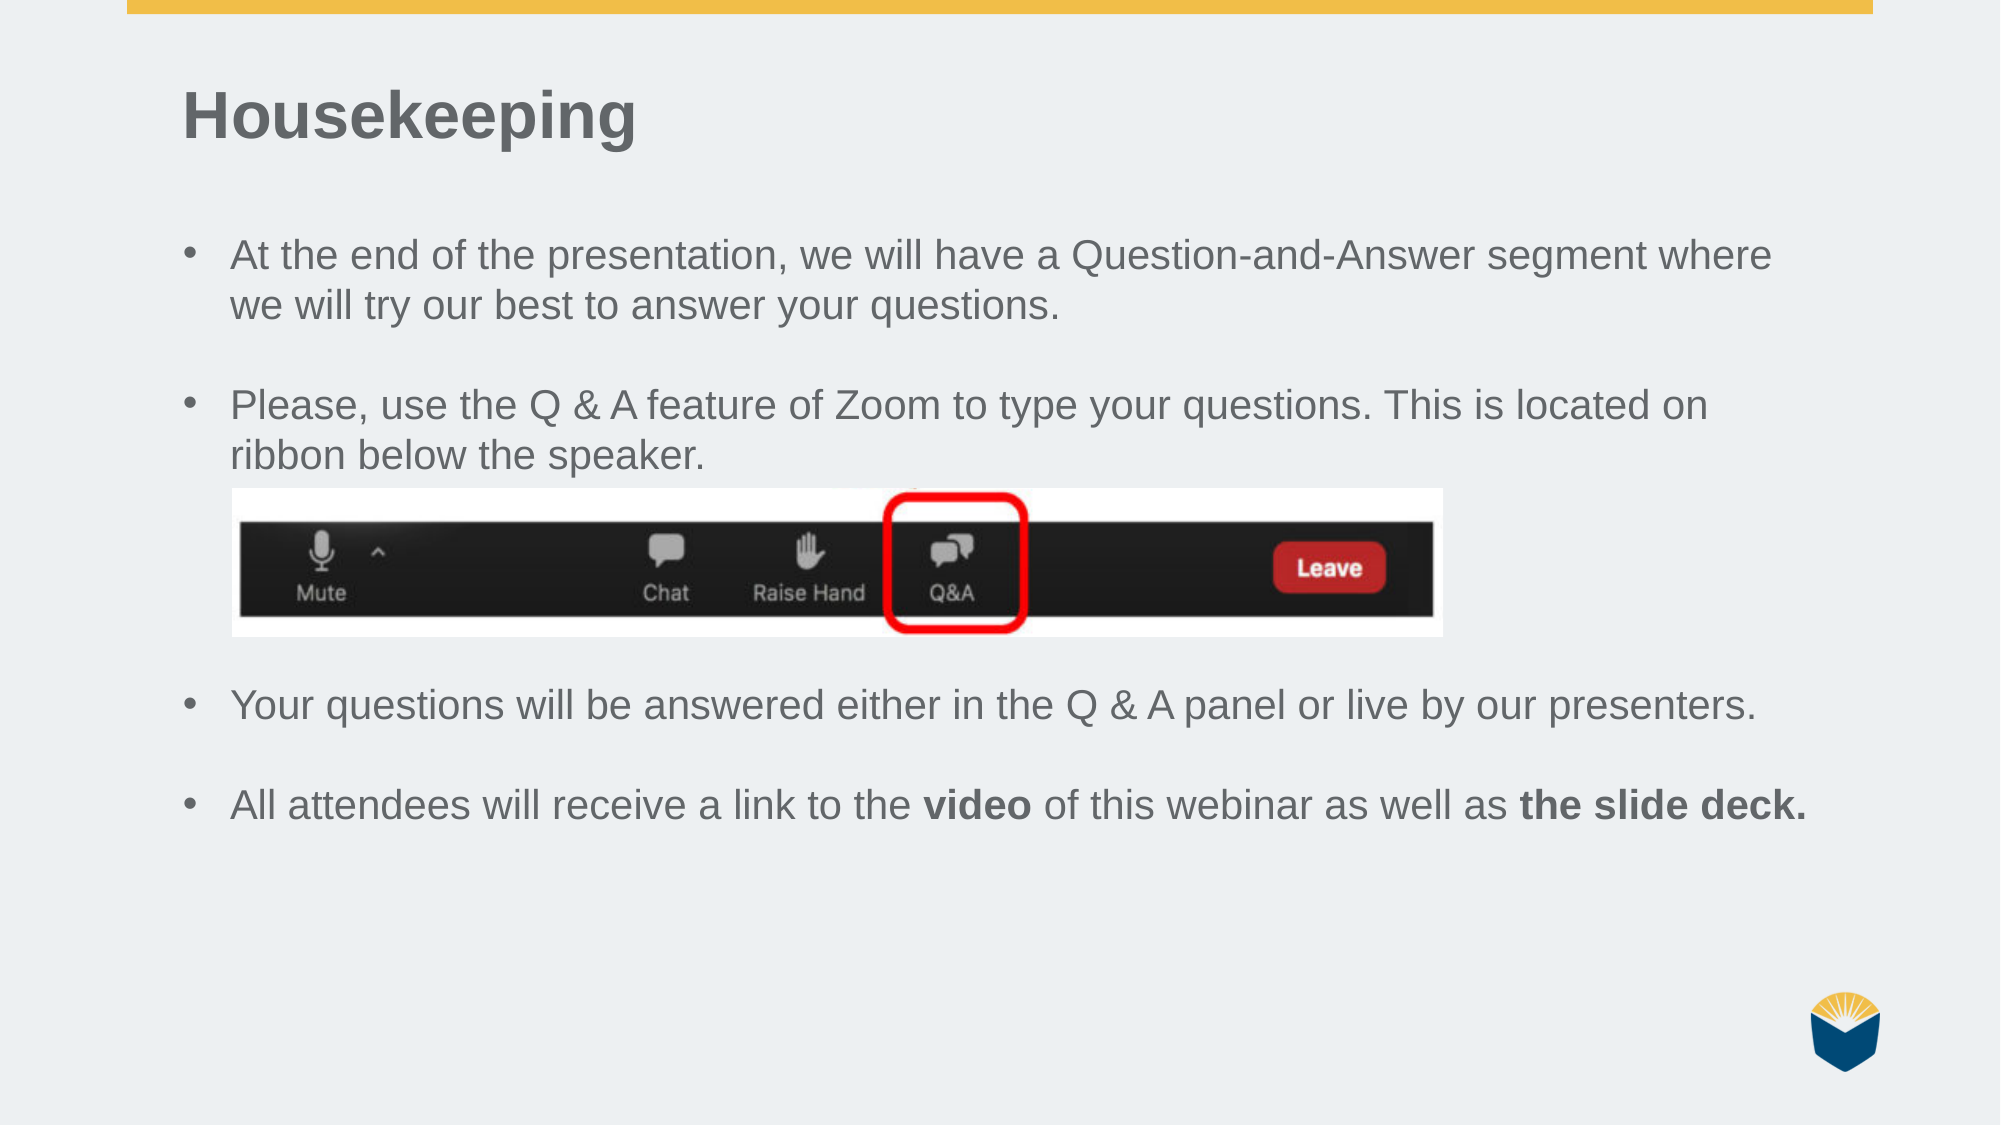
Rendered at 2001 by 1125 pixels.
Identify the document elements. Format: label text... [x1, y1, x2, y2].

picture [0, 0, 2001, 1125]
text_box At the end of the presentation, we will have a Question-and-Answer segment where we will try our best to answer your questions. Please, use the Q & A feature of Zoom to type your questions. This is located on ribbon below the speaker. Your questions will be answered either in the Q & A panel or live by our presenters. All attendees will receive a link to the video of this webinar as well as the slide deck. [168, 220, 1836, 886]
text_box Housekeeping [168, 64, 1507, 160]
